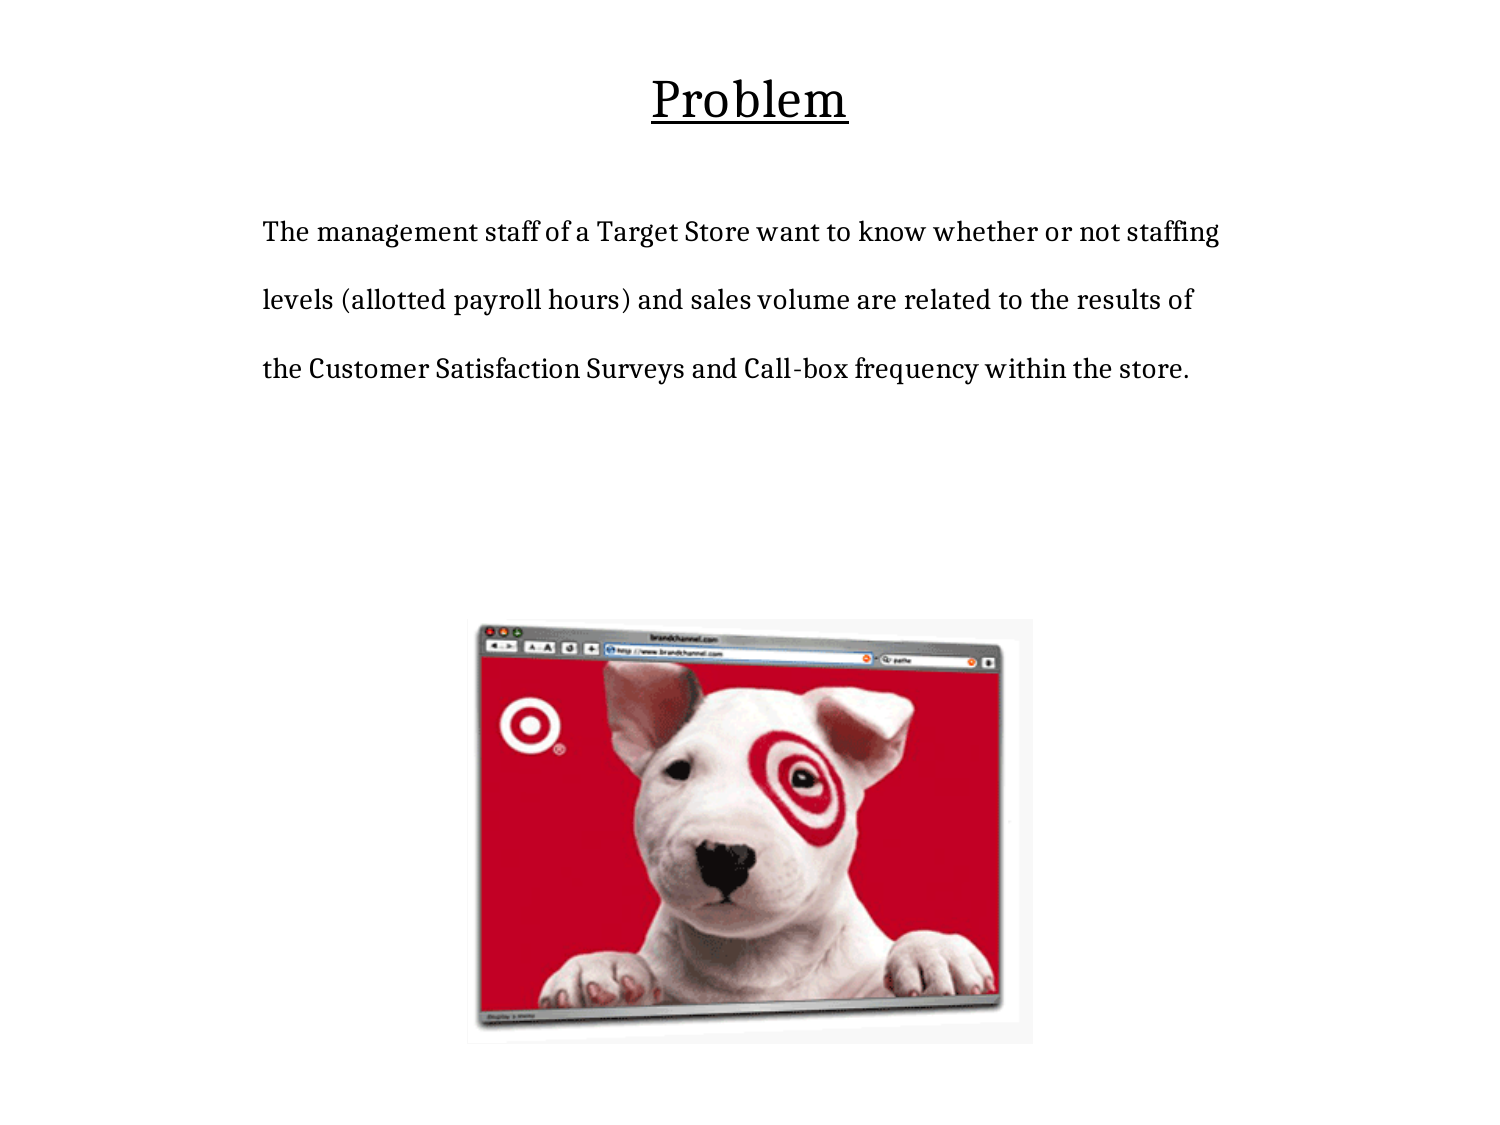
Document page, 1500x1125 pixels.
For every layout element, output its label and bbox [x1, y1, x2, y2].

picture [262, 45, 1238, 1080]
